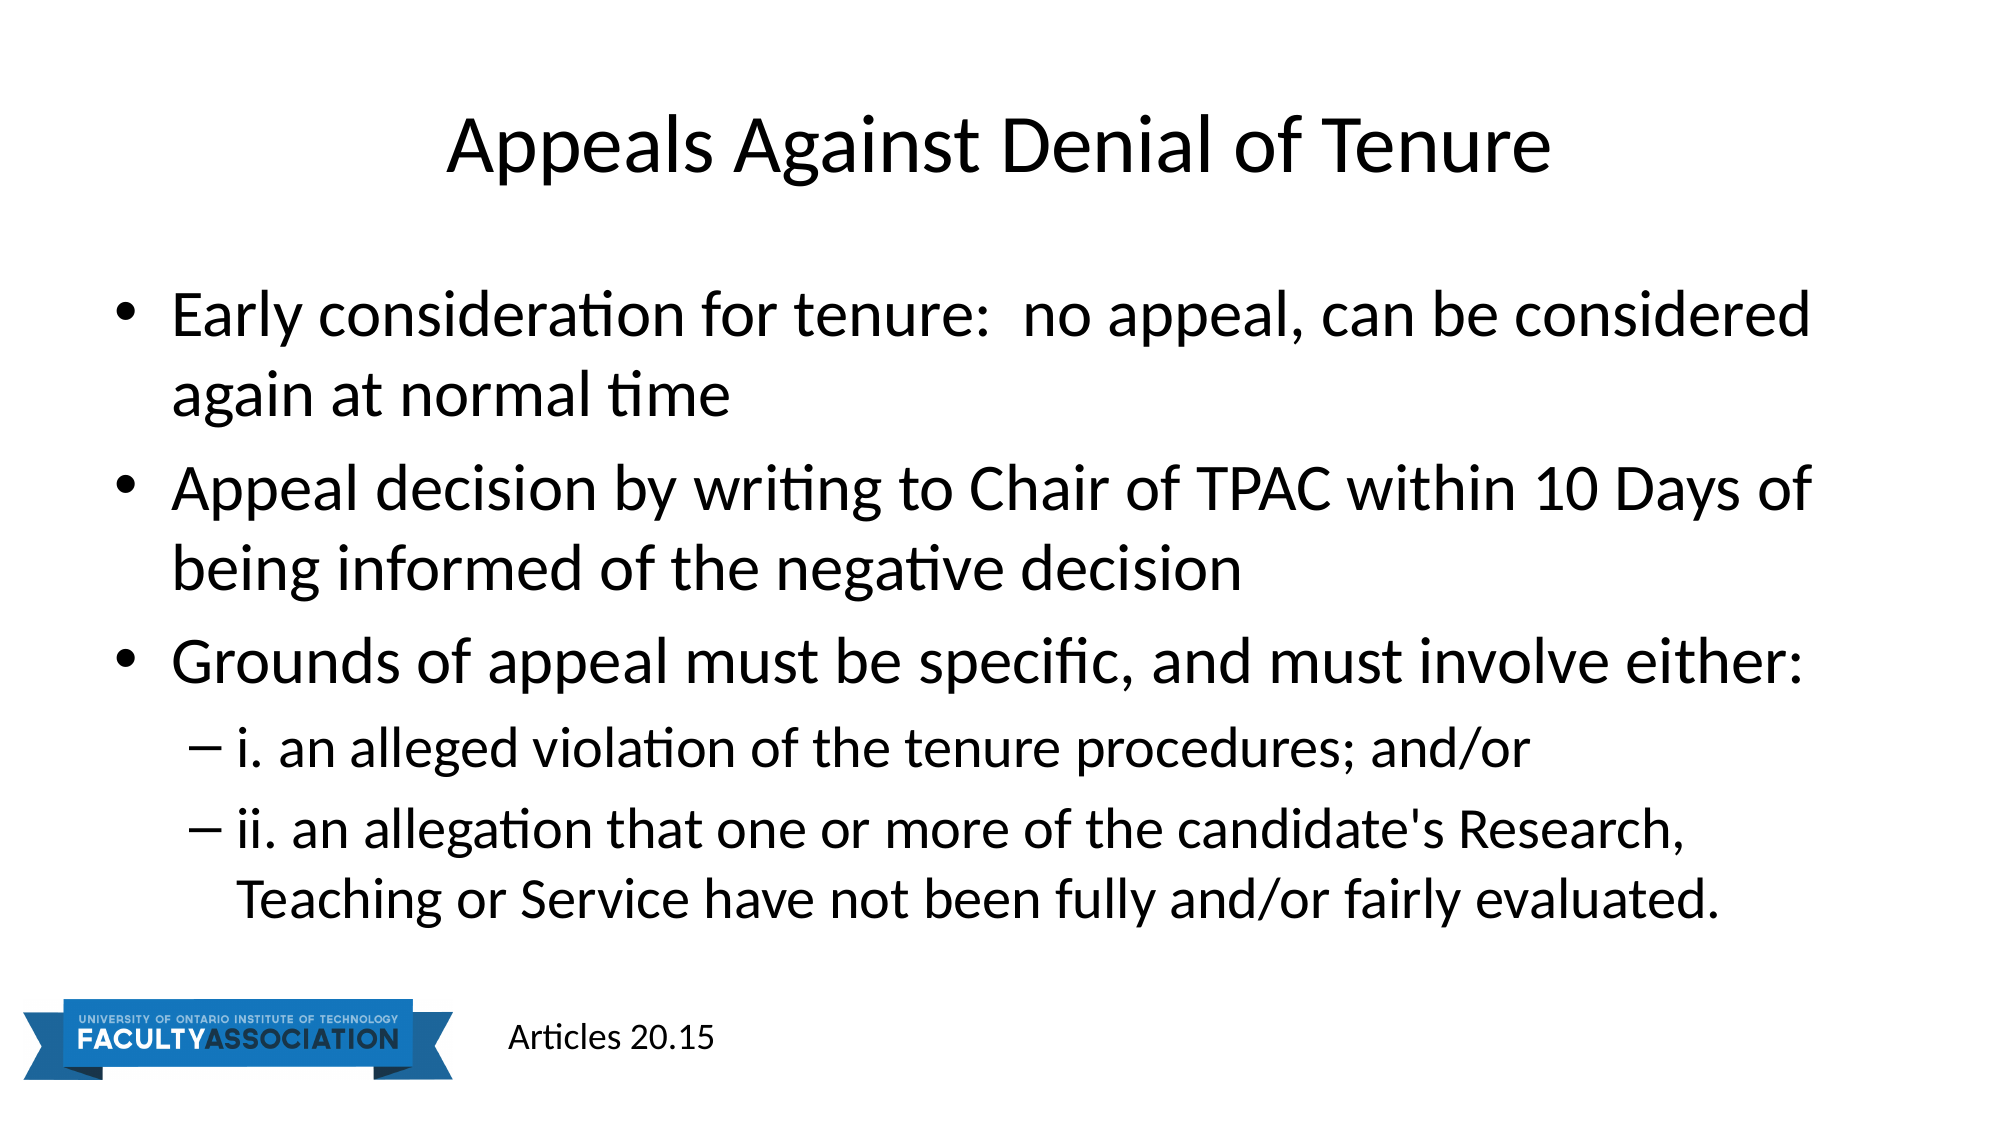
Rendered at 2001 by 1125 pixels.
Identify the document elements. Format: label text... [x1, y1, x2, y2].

text_box Articles 20.15 [493, 1004, 740, 1065]
title Appeals Against Denial of Tenure [99, 45, 1900, 233]
picture [23, 999, 453, 1080]
list Early consideration for tenure: no appeal, can be considered again at normal time Appeal decision by writing to Chair of TPAC within 10 Days of being informed of the negative decision Grounds of appeal must be specific, and must involve either: i. an alleged violation of the tenure procedures; and/or ii. an allegation that one or more of the candidate's Research, Teaching or Service have not been fully and/or fairly evaluated. [99, 262, 1900, 1005]
